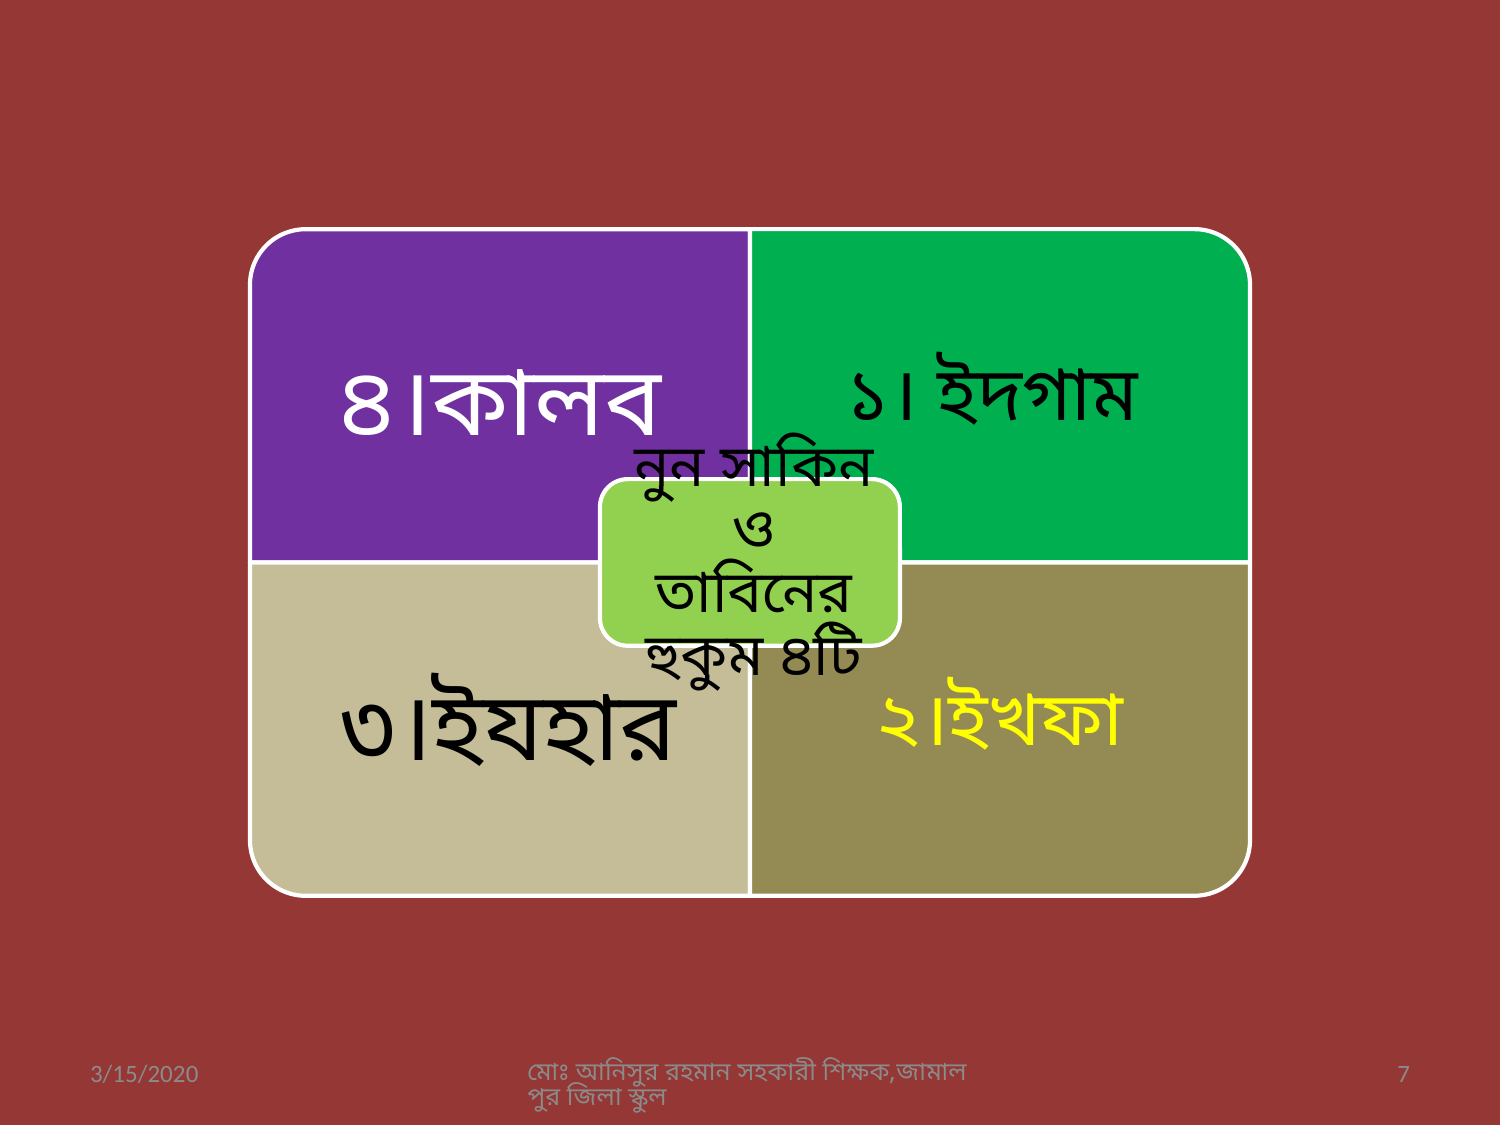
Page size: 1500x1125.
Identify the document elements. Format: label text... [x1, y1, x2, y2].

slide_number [75, 1042, 425, 1103]
footer মোঃ আনিসুর রহমান সহকারী শিক্ষক,জামালপুর জিলা স্কুল [512, 1042, 988, 1103]
slide_number 7 [1074, 1042, 1425, 1103]
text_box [249, 228, 1251, 897]
